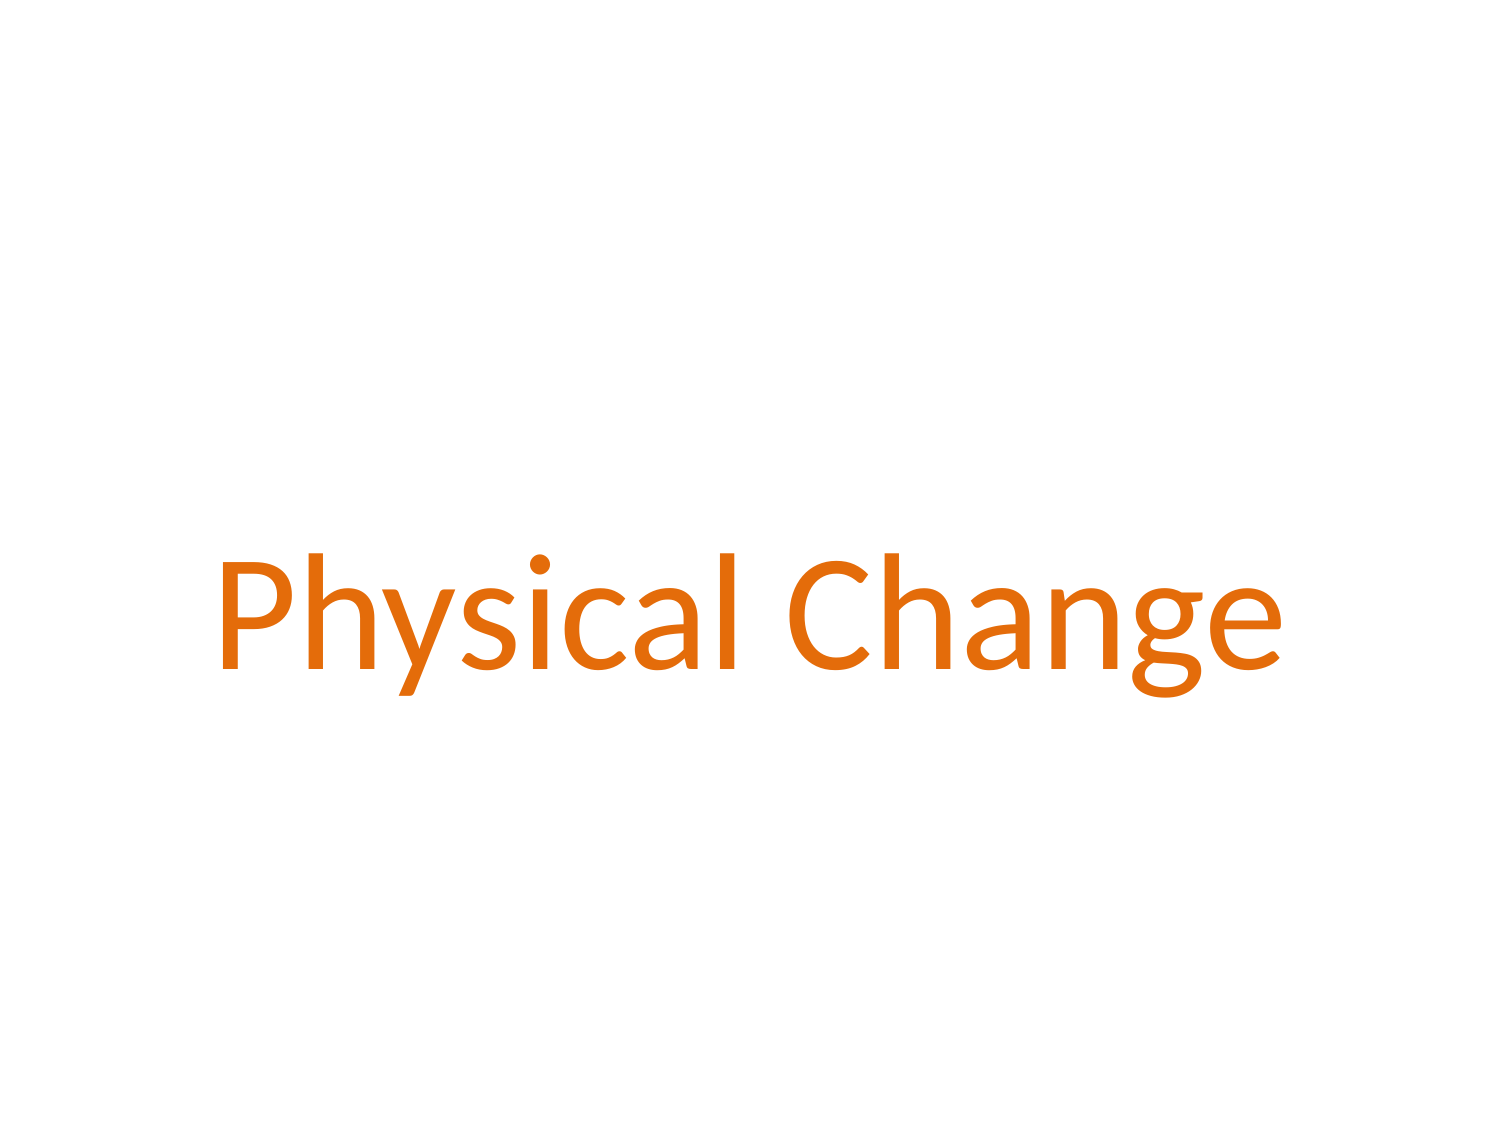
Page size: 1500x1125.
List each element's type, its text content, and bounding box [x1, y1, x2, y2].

list Physical Change [75, 262, 1425, 1005]
